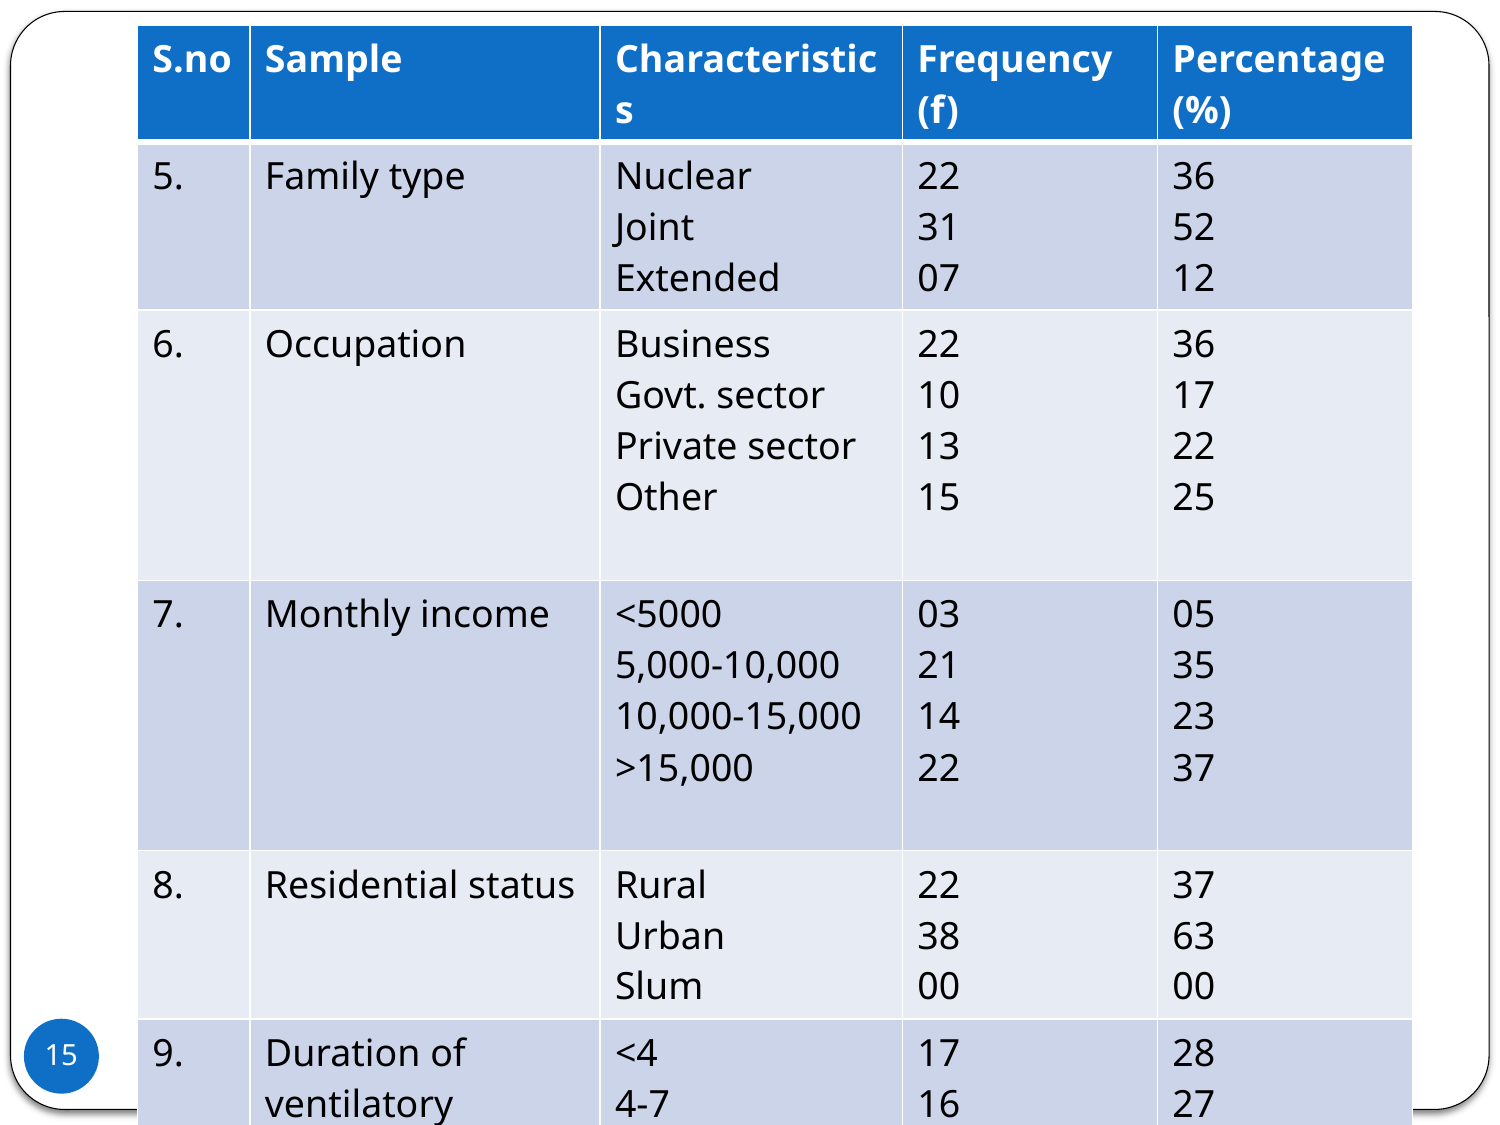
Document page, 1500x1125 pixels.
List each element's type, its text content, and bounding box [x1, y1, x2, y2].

table_cell 36 52 12 [1158, 145, 1412, 309]
table_cell Duration of ventilatory support (days ) [251, 1020, 599, 1125]
table_cell 8. [138, 851, 249, 1018]
table_cell 6. [138, 311, 249, 580]
table_header Percentage (%) [1158, 26, 1412, 139]
table_header Characteristics [601, 26, 902, 139]
table_header Sample [251, 26, 599, 139]
table_cell 9. [138, 1020, 249, 1125]
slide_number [1413, 1015, 1419, 1094]
table_cell 7. [138, 581, 249, 850]
table_cell 5. [138, 145, 249, 309]
table_cell Monthly income [251, 581, 599, 850]
table_header S.no [138, 26, 249, 139]
table_cell Rural Urban Slum [601, 851, 902, 1018]
table_cell <5000 5,000-10,000 10,000-15,000 >15,000 [601, 581, 902, 850]
table_cell Family type [251, 145, 599, 309]
table_cell Nuclear Joint Extended [601, 145, 902, 309]
table_cell 22 10 13 15 [903, 311, 1157, 580]
table_cell 28 27 45 [1158, 1020, 1412, 1125]
slide_number 15 [23, 1018, 99, 1094]
table_cell 22 31 07 [903, 145, 1157, 309]
table_cell 05 35 23 37 [1158, 581, 1412, 850]
table_cell 22 38 00 [903, 851, 1157, 1018]
table_cell Residential status [251, 851, 599, 1018]
table_cell <4 4-7 >7 [601, 1020, 902, 1125]
table_header Frequency (f) [903, 26, 1157, 139]
table_cell 17 16 27 [903, 1020, 1157, 1125]
table_cell 03 21 14 22 [903, 581, 1157, 850]
table_cell 36 17 22 25 [1158, 311, 1412, 580]
table_cell 37 63 00 [1158, 851, 1412, 1018]
table_cell Occupation [251, 311, 599, 580]
table_cell Business Govt. sector Private sector Other [601, 311, 902, 580]
